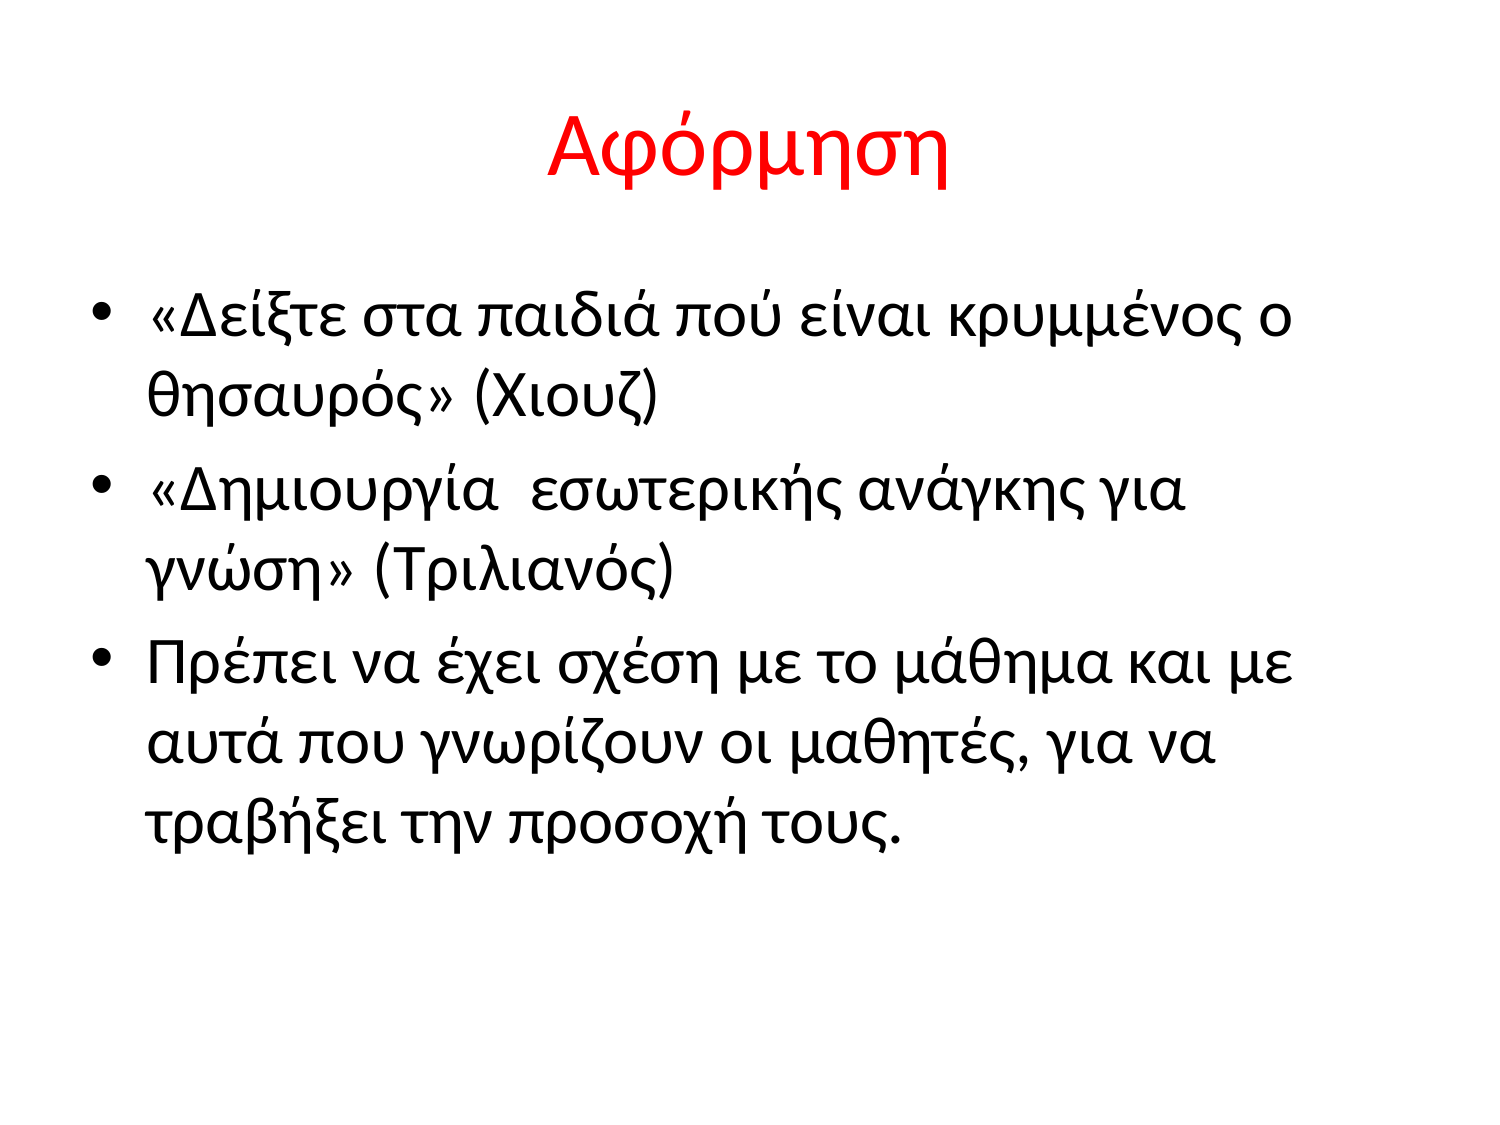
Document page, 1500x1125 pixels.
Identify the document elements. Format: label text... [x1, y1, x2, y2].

title Αφόρμηση [75, 45, 1425, 233]
list «Δείξτε στα παιδιά πού είναι κρυμμένος ο θησαυρός» (Χιουζ) «Δημιουργία εσωτερικής ανάγκης για γνώση» (Τριλιανός) Πρέπει να έχει σχέση με το μάθημα και με αυτά που γνωρίζουν οι μαθητές, για να τραβήξει την προσοχή τους. [75, 262, 1425, 1005]
